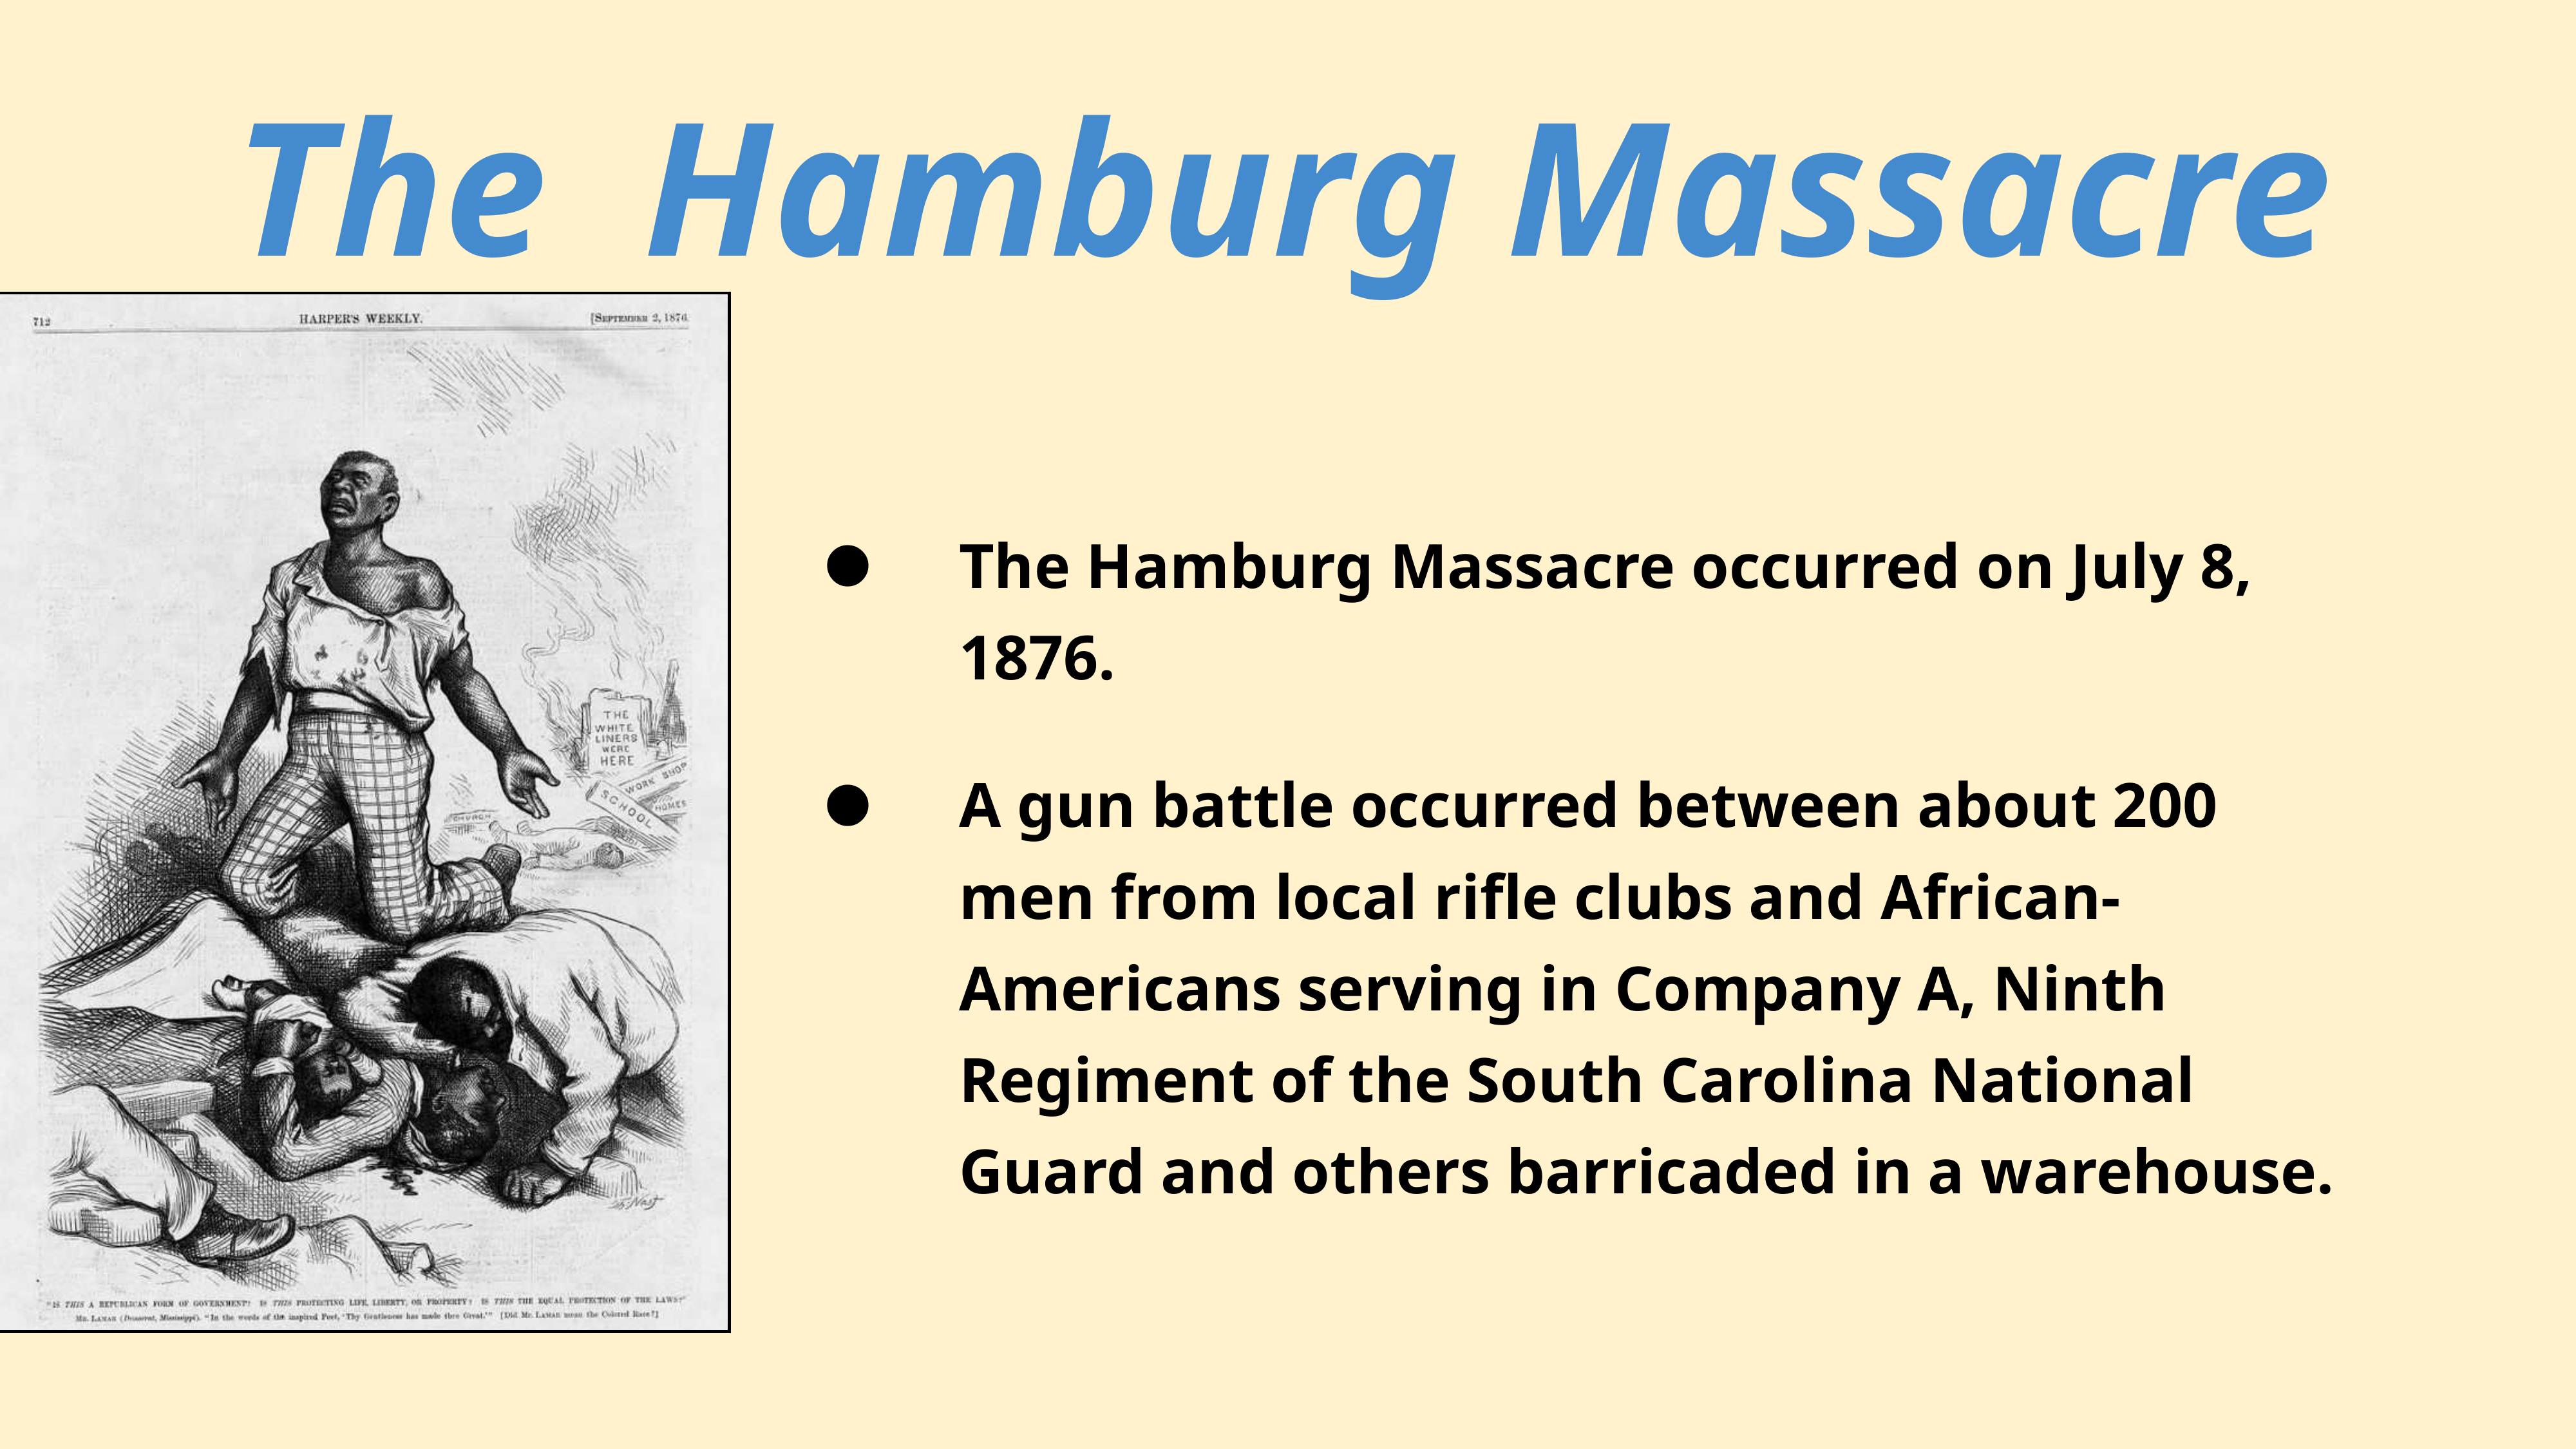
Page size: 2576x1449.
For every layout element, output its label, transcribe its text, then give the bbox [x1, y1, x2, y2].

picture [0, 294, 728, 1331]
text_box The Hamburg Massacre [229, 66, 2506, 299]
list The Hamburg Massacre occurred on July 8, 1876. A gun battle occurred between about 200 men from local rifle clubs and African-Americans serving in Company A, Ninth Regiment of the South Carolina National Guard and others barricaded in a warehouse. [808, 436, 2369, 1278]
